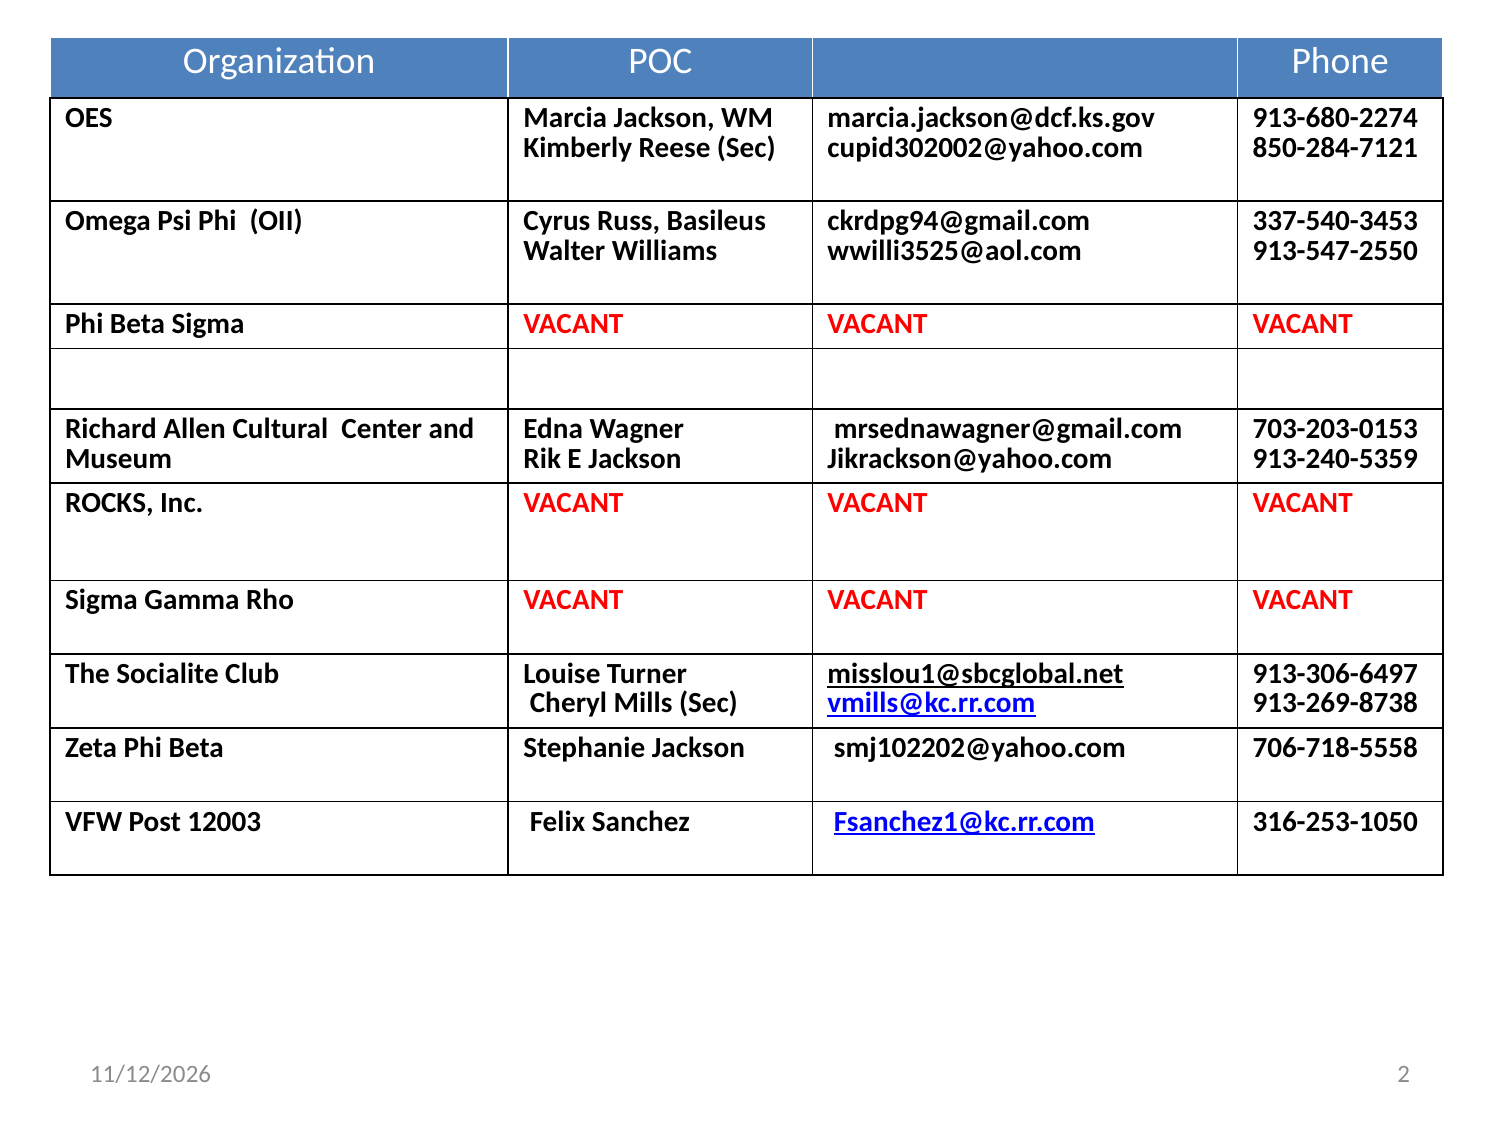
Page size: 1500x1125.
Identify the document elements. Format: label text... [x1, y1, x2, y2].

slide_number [75, 1042, 425, 1103]
table_cell VFW Post 12003 [51, 802, 507, 874]
table_header Organization [51, 38, 507, 97]
table_cell Cyrus Russ, Basileus Walter Williams [509, 202, 812, 303]
table_cell VACANT [509, 305, 812, 348]
table_cell [51, 349, 507, 408]
table_cell 913-680-2274 850-284-7121 [1238, 99, 1442, 200]
table_cell Fsanchez1@kc.rr.com [813, 802, 1237, 874]
table_cell ckrdpg94@gmail.com wwilli3525@aol.com [813, 202, 1237, 303]
table_cell marcia.jackson@dcf.ks.gov cupid302002@yahoo.com [813, 99, 1237, 200]
table_cell Louise Turner Cheryl Mills (Sec) [509, 655, 812, 727]
table_cell 706-718-5558 [1238, 729, 1442, 801]
table_cell Stephanie Jackson [509, 729, 812, 801]
table_cell VACANT [813, 484, 1237, 580]
table_cell 703-203-0153 913-240-5359 [1238, 410, 1442, 482]
table_cell Felix Sanchez [509, 802, 812, 874]
table_cell [1238, 349, 1442, 408]
table_header [813, 38, 1237, 97]
table_cell smj102202@yahoo.com [813, 729, 1237, 801]
table_header POC [509, 38, 812, 97]
table_header Phone [1238, 38, 1442, 97]
table_cell ROCKS, Inc. [51, 484, 507, 580]
table_cell mrsednawagner@gmail.com Jikrackson@yahoo.com [813, 410, 1237, 482]
table_cell VACANT [1238, 484, 1442, 580]
table_cell 316-253-1050 [1238, 802, 1442, 874]
table_cell The Socialite Club [51, 655, 507, 727]
table_cell Richard Allen Cultural Center and Museum [51, 410, 507, 482]
table_cell OES [51, 99, 507, 200]
table_cell [813, 349, 1237, 408]
table_cell misslou1@sbcglobal.net vmills@kc.rr.com [813, 655, 1237, 727]
table_cell Omega Psi Phi (OII) [51, 202, 507, 303]
table_cell Edna Wagner Rik E Jackson [509, 410, 812, 482]
table_cell 337-540-3453 913-547-2550 [1238, 202, 1442, 303]
slide_number 2 [1074, 1042, 1425, 1103]
table_cell VACANT [509, 484, 812, 580]
table_cell VACANT [813, 581, 1237, 653]
table_cell Sigma Gamma Rho [51, 581, 507, 653]
table_cell VACANT [1238, 581, 1442, 653]
table_cell VACANT [1238, 305, 1442, 348]
table_cell Zeta Phi Beta [51, 729, 507, 801]
table_cell Marcia Jackson, WM Kimberly Reese (Sec) [509, 99, 812, 200]
table_cell 913-306-6497 913-269-8738 [1238, 655, 1442, 727]
table_cell Phi Beta Sigma [51, 305, 507, 348]
table_cell VACANT [813, 305, 1237, 348]
table_cell [509, 349, 812, 408]
table_cell VACANT [509, 581, 812, 653]
